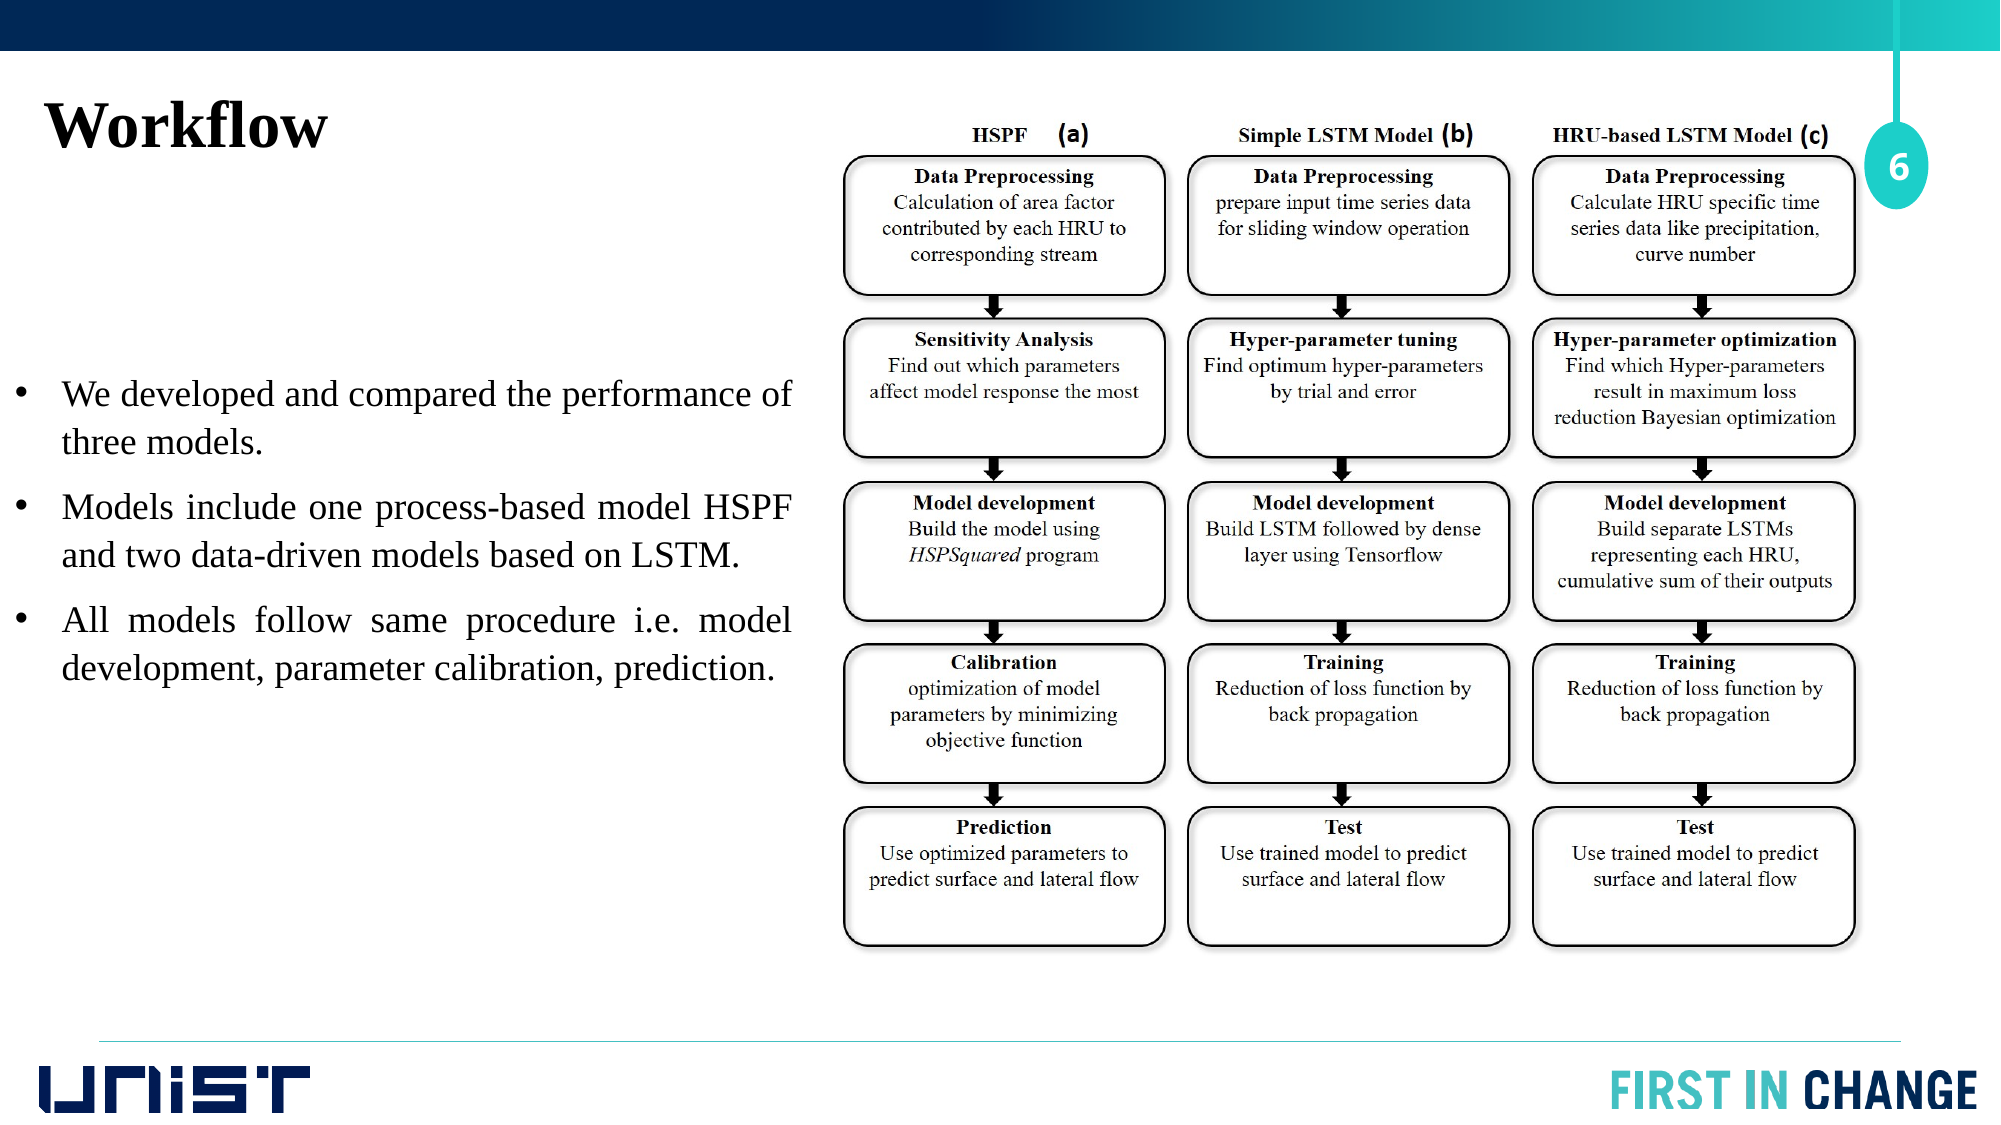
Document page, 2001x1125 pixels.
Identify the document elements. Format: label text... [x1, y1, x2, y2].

picture [39, 1066, 310, 1113]
picture [1611, 1070, 1977, 1110]
picture [840, 210, 1865, 956]
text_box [0, 0, 2000, 210]
text_box We developed and compared the performance of three models. Models include one process-based model HSPF and two data-driven models based on LSTM. All models follow same procedure i.e. model development, parameter calibration, prediction. [0, 358, 809, 696]
